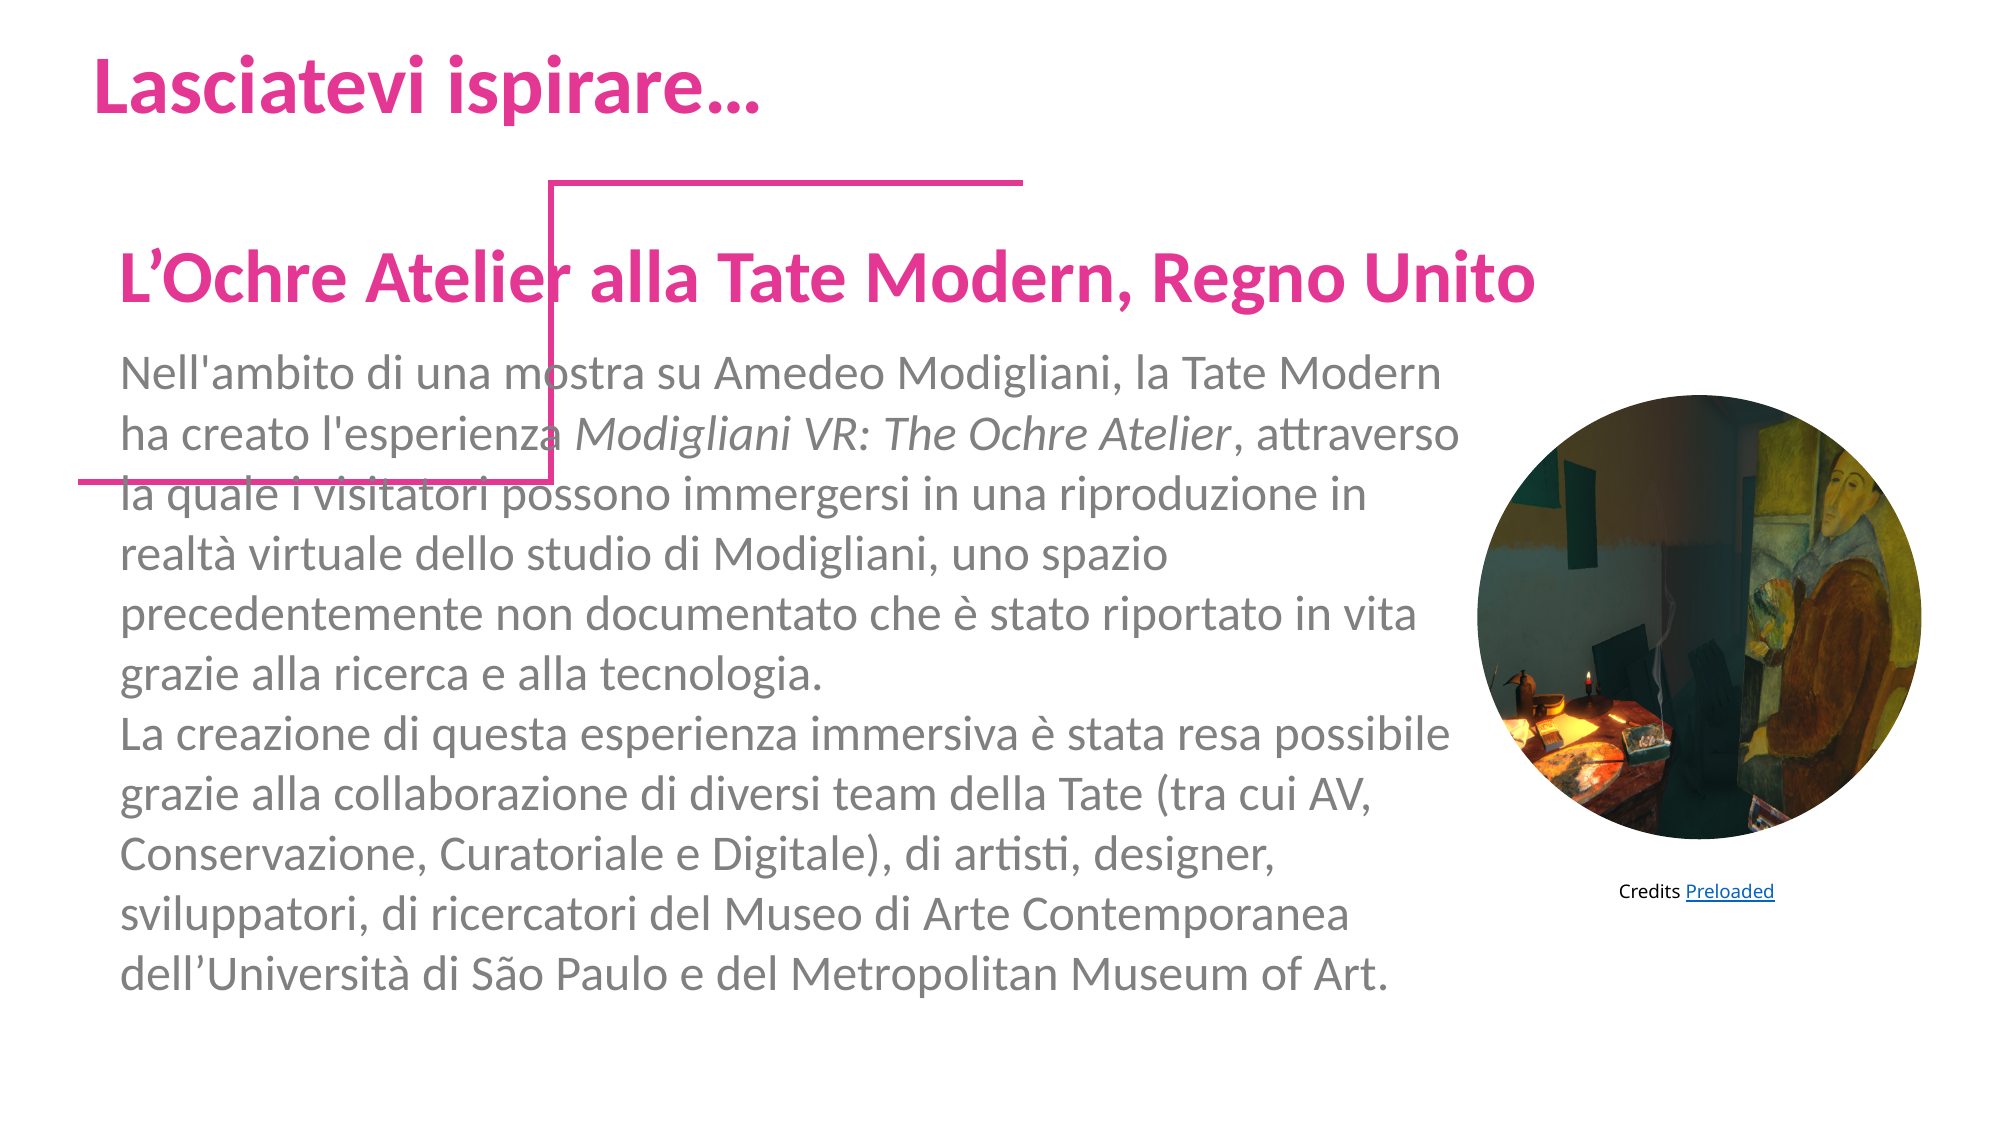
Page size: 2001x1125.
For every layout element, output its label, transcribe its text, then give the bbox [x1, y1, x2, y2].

text_box L’Ochre Atelier alla Tate Modern, Regno Unito [1024, 219, 2000, 335]
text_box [78, 183, 1024, 482]
text_box Nell'ambito di una mostra su Amedeo Modigliani, la Tate Modern ha creato l'esperienza Modigliani VR: The Ochre Atelier, attraverso la quale i visitatori possono immergersi in una riproduzione in realtà virtuale dello studio di Modigliani, uno spazio precedentemente non documentato che è stato riportato in vita grazie alla ricerca e alla tecnologia. La creazione di questa esperienza immersiva è stata resa possibile grazie alla collaborazione di diversi team della Tate (tra cui AV, Conservazione, Curatoriale e Digitale), di artisti, designer, sviluppatori, di ricercatori del Museo di Arte Contemporanea dell’Università di São Paulo e del Metropolitan Museum of Art. [104, 332, 1478, 1020]
text_box Credits Preloaded [1602, 867, 1796, 919]
text_box Lasciatevi ispirare… [78, 33, 897, 151]
picture [1477, 395, 1922, 840]
